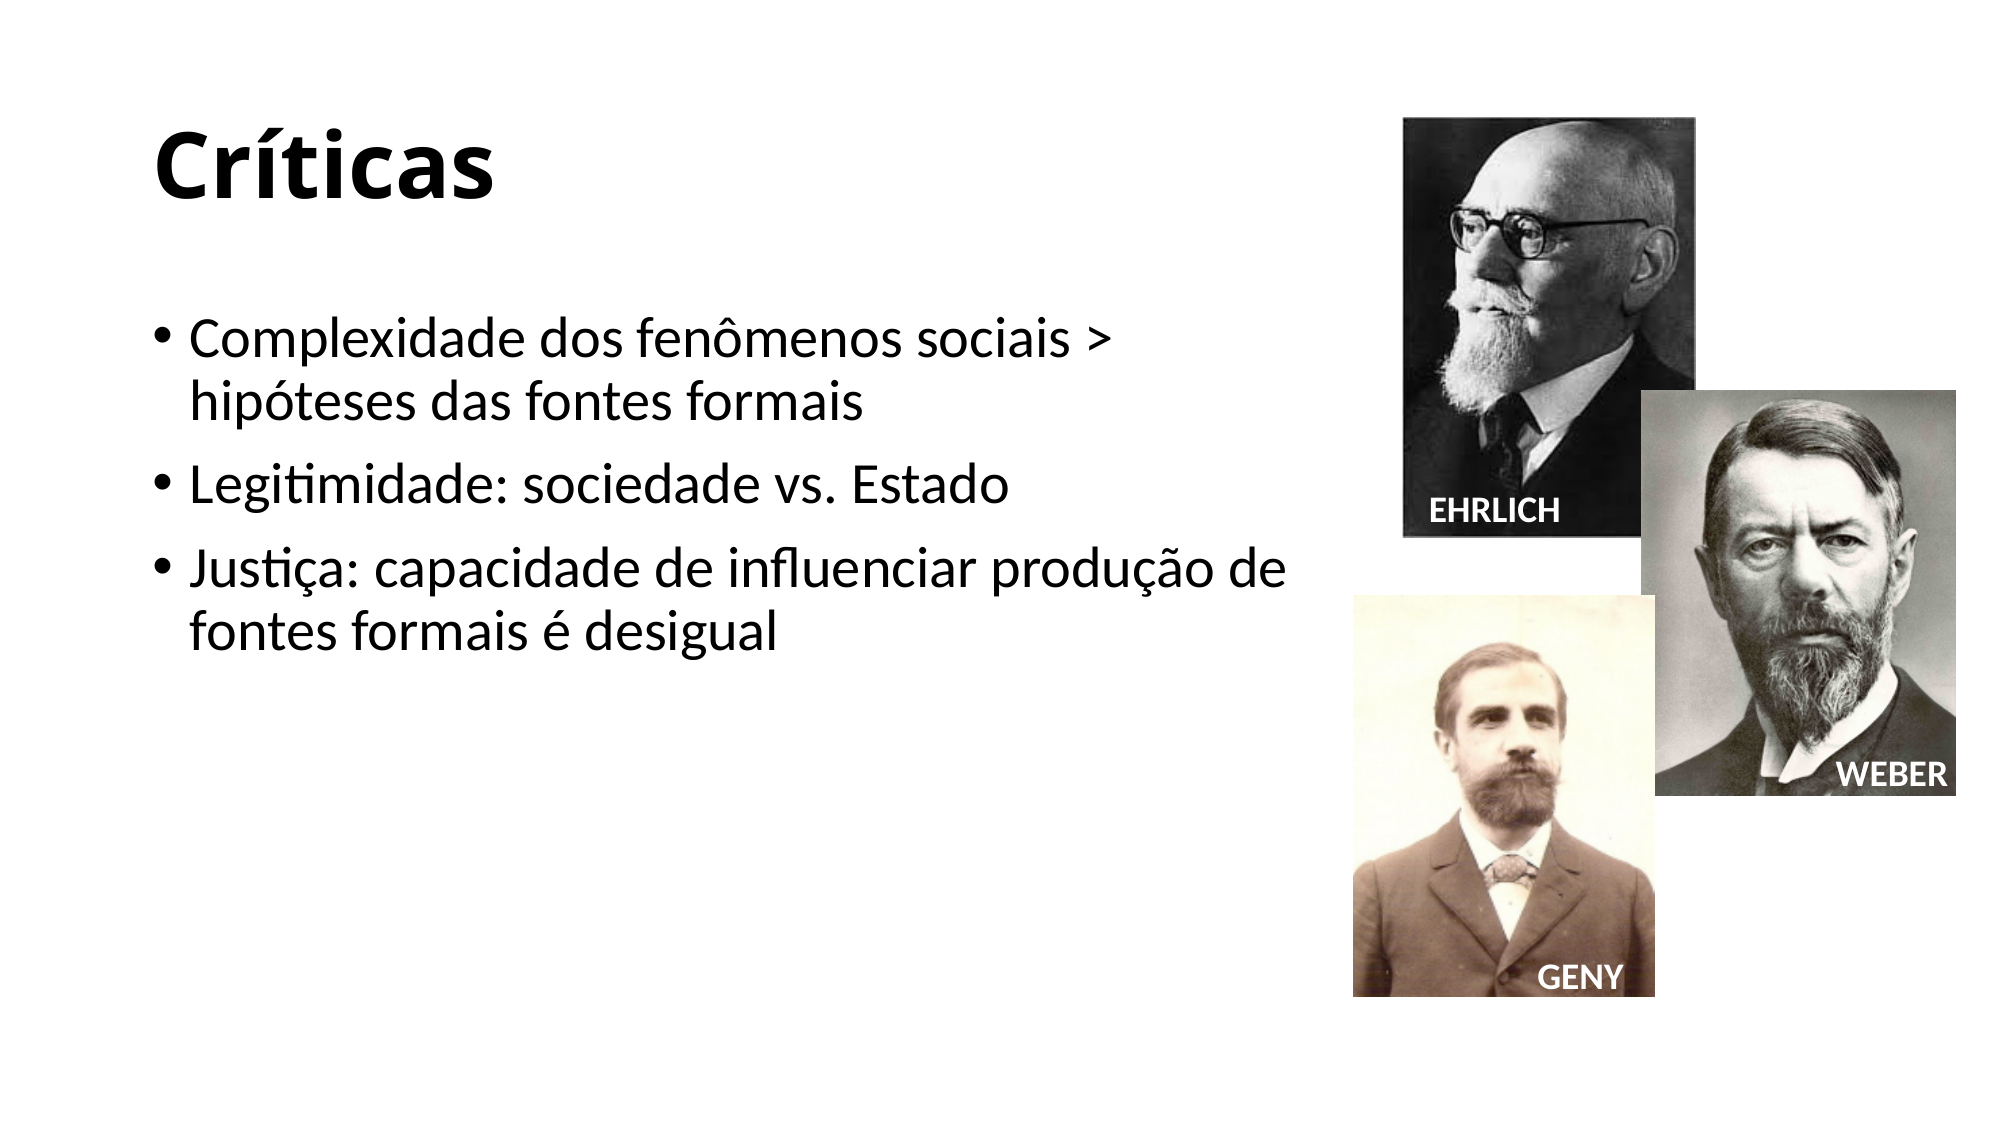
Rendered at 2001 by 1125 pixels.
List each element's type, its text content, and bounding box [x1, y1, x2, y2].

title Críticas [137, 59, 1863, 278]
picture [1353, 117, 1956, 997]
text_box WEBER [1820, 741, 2000, 802]
text_box GENY [1522, 944, 1724, 1004]
list Complexidade dos fenômenos sociais > hipóteses das fontes formais Legitimidade: sociedade vs. Estado Justiça: capacidade de influenciar produção de fontes formais é desigual [137, 299, 1354, 1014]
